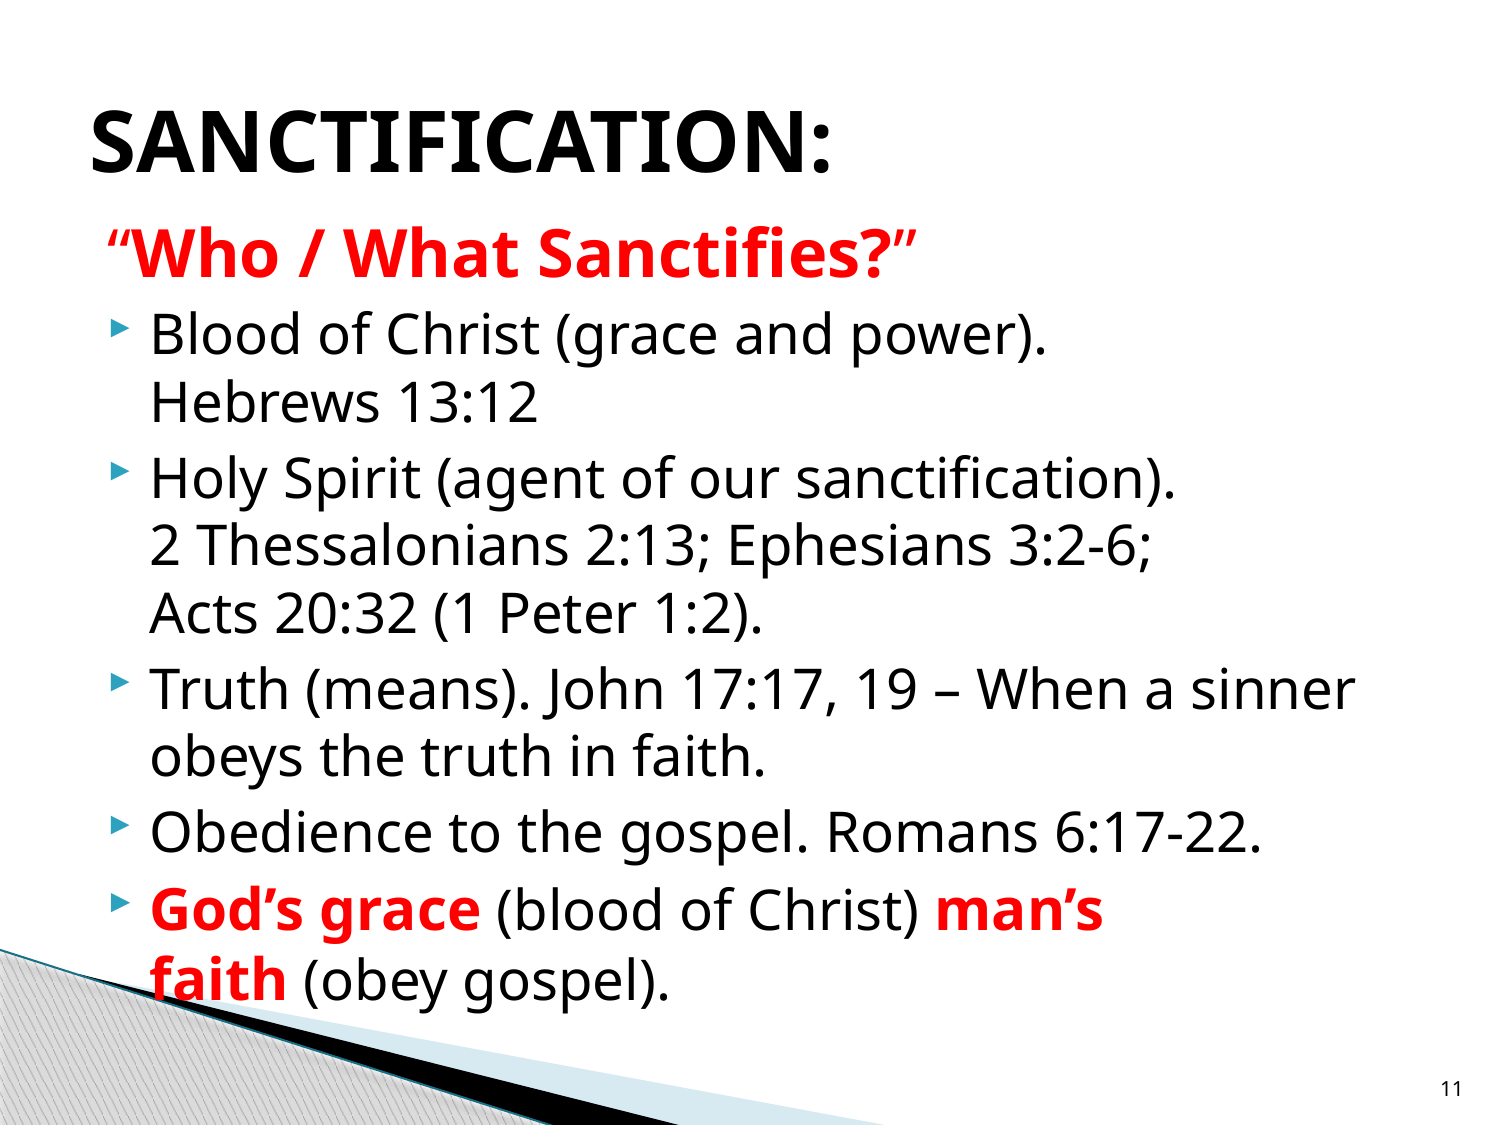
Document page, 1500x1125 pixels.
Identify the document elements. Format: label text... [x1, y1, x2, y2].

slide_number 11 [1418, 1051, 1479, 1112]
title SANCTIFICATION: [75, 37, 1425, 241]
list “Who / What Sanctifies?” Blood of Christ (grace and power). Hebrews 13:12 Holy Spirit (agent of our sanctification). 2 Thessalonians 2:13; Ephesians 3:2-6; Acts 20:32 (1 Peter 1:2). Truth (means). John 17:17, 19 – When a sinner obeys the truth in faith. Obedience to the gospel. Romans 6:17-22. God’s grace (blood of Christ) man’s faith (obey gospel). [75, 241, 1425, 1020]
